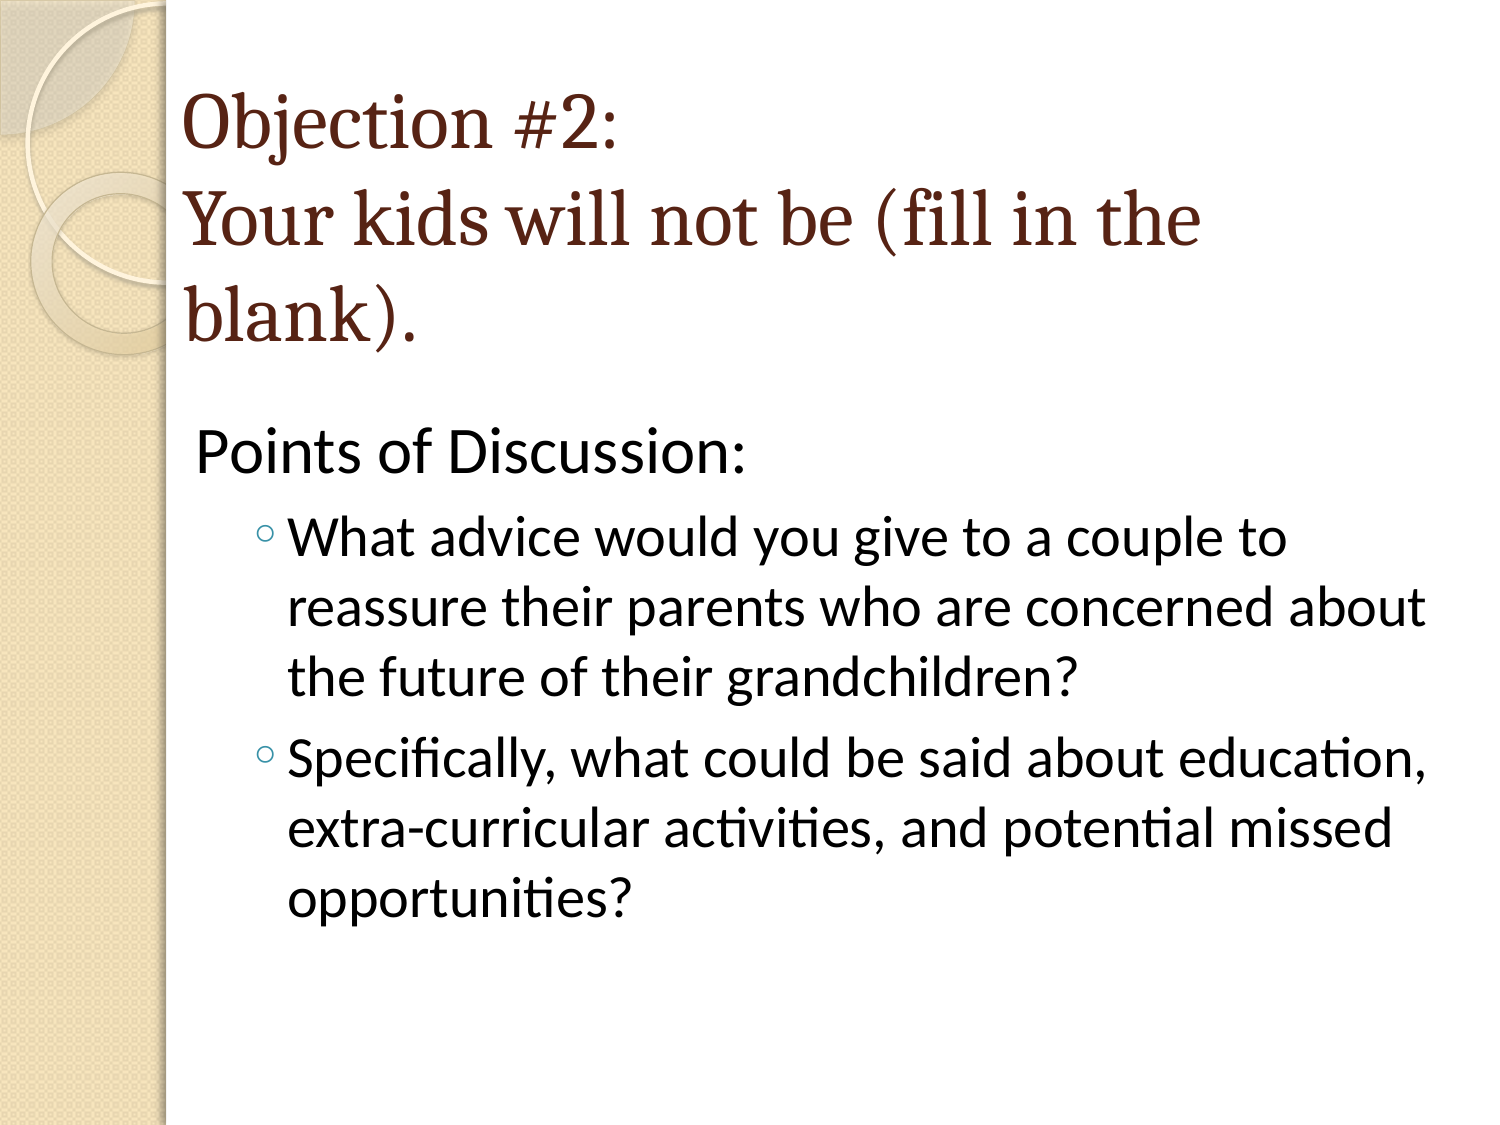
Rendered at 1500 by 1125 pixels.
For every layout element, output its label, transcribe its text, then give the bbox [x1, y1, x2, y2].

list Points of Discussion: What advice would you give to a couple to reassure their parents who are concerned about the future of their grandchildren? Specifically, what could be said about education, extra-curricular activities, and potential missed opportunities? [167, 399, 1466, 1025]
title Objection #2: Your kids will not be (fill in the blank). [167, 59, 1466, 366]
